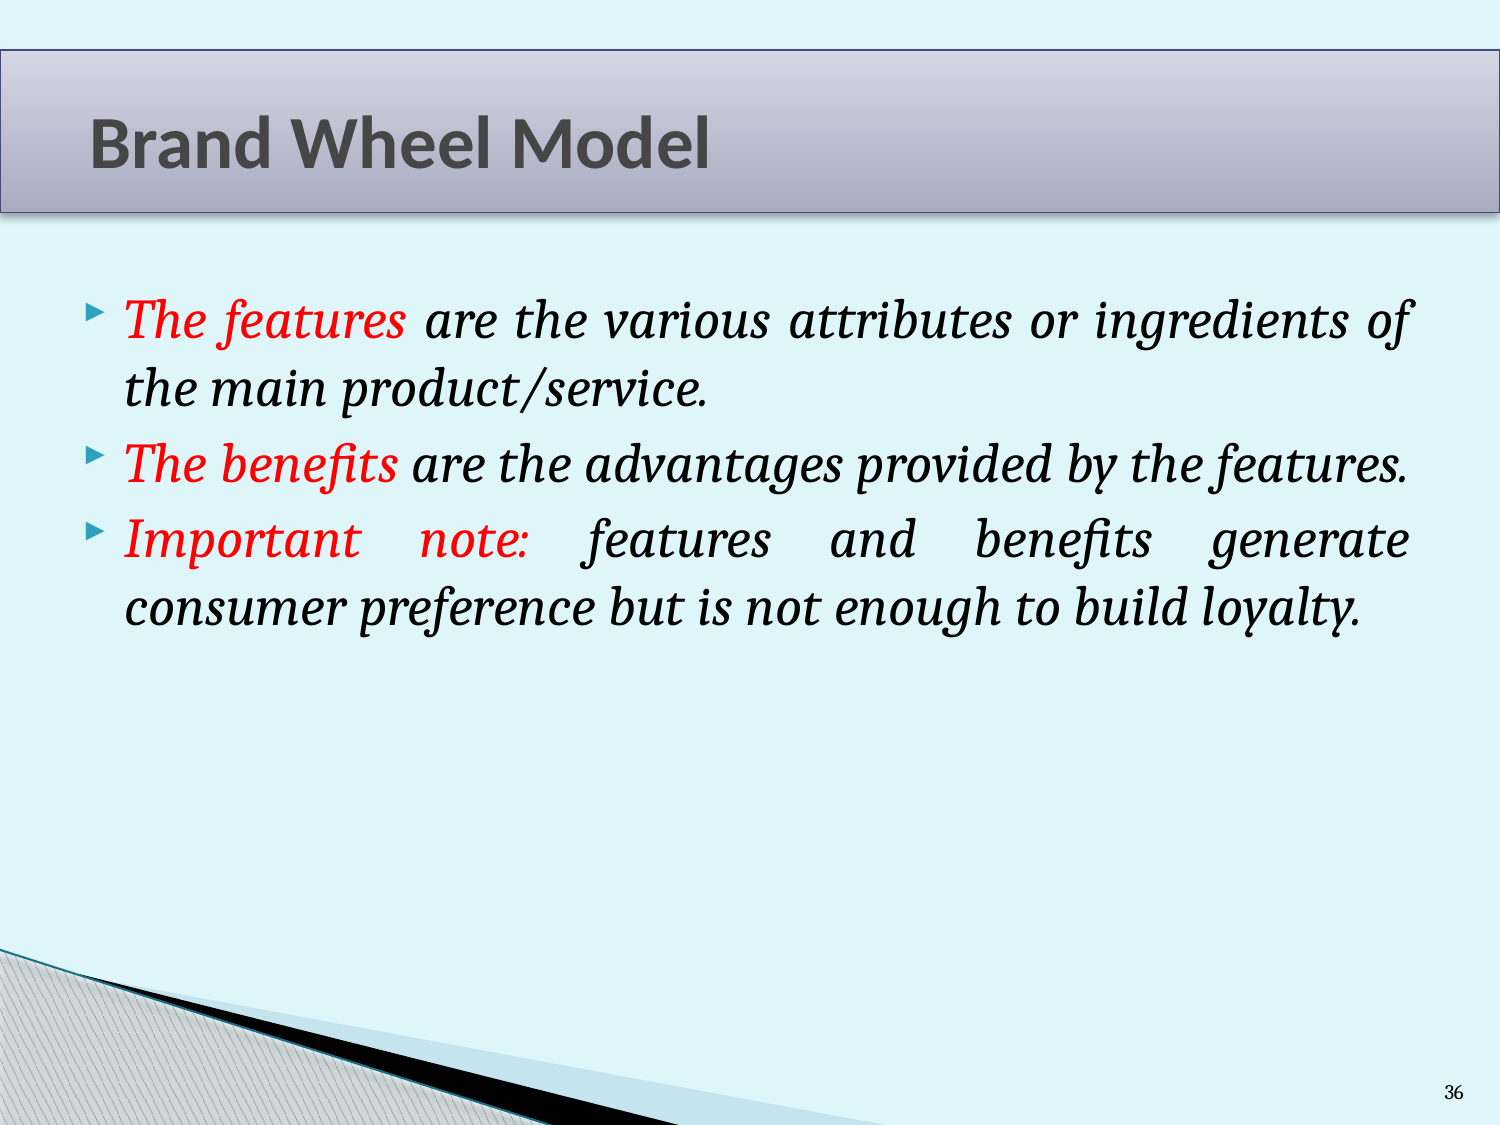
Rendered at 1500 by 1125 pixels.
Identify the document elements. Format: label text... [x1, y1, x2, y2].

list The features are the various attributes or ingredients of the main product/service. The benefits are the advantages provided by the features. Important note: features and benefits generate consumer preference but is not enough to build loyalty. [50, 275, 1425, 1018]
slide_number 36 [1418, 1051, 1479, 1112]
text_box [0, 49, 75, 213]
title Brand Wheel Model [75, 45, 1500, 233]
